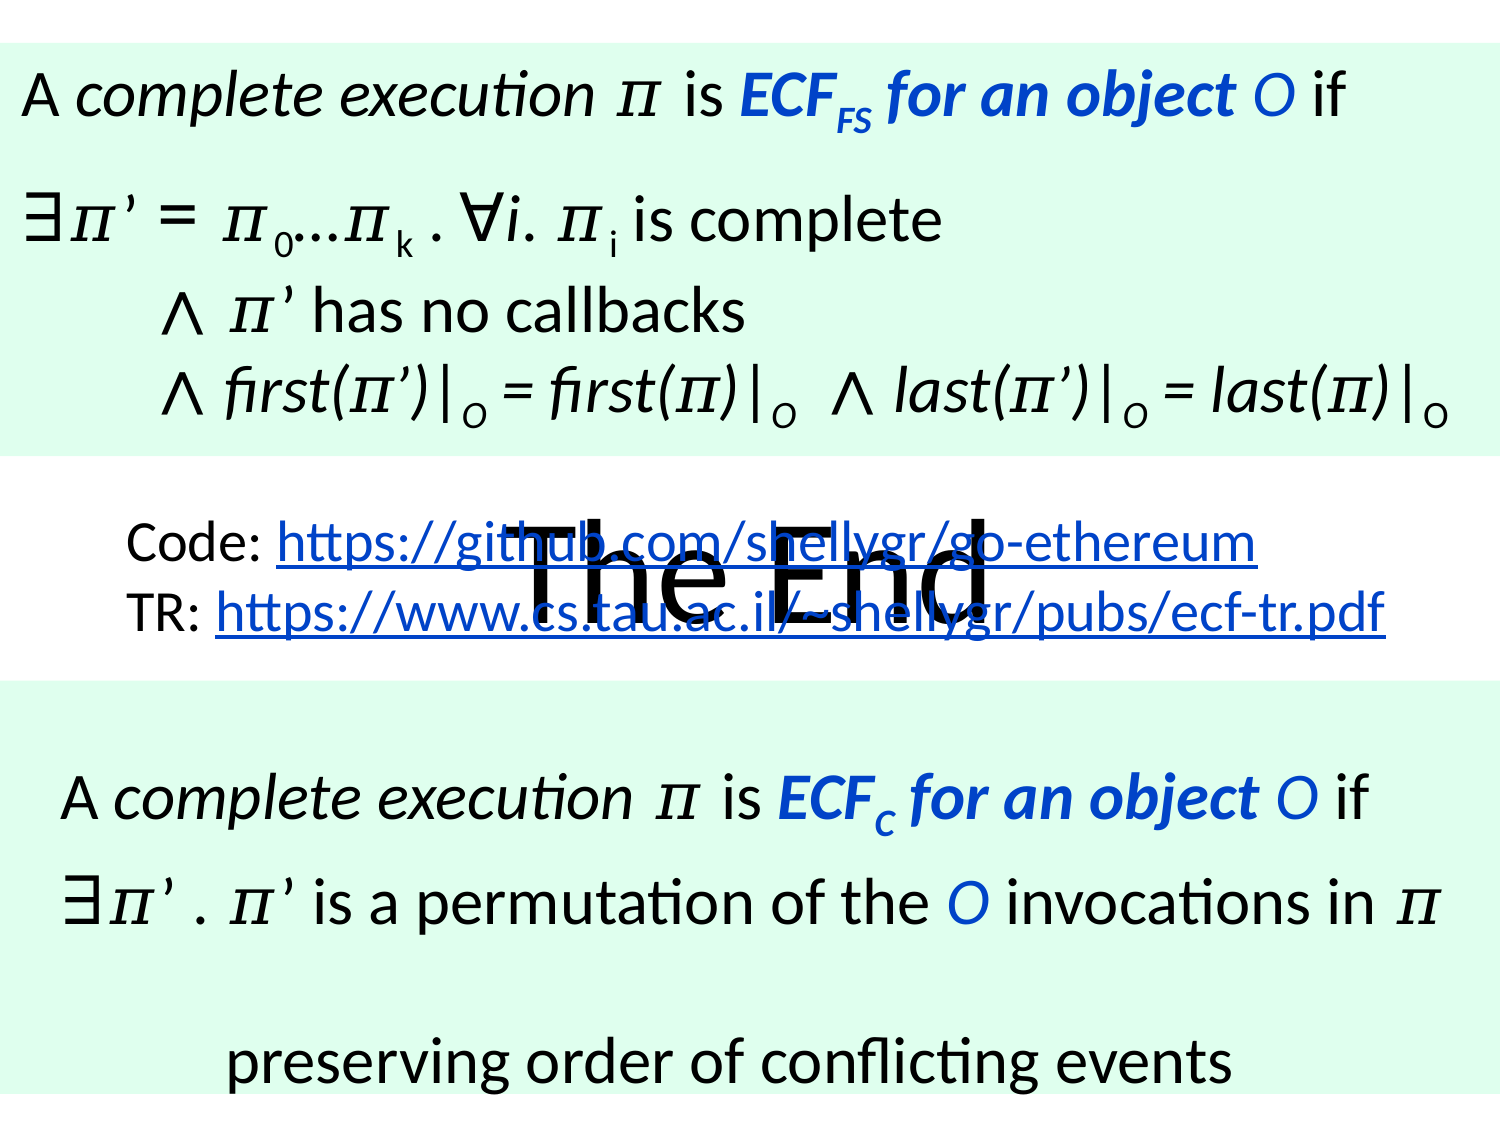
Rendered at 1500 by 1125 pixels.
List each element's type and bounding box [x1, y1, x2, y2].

text_box [0, 42, 1500, 1095]
